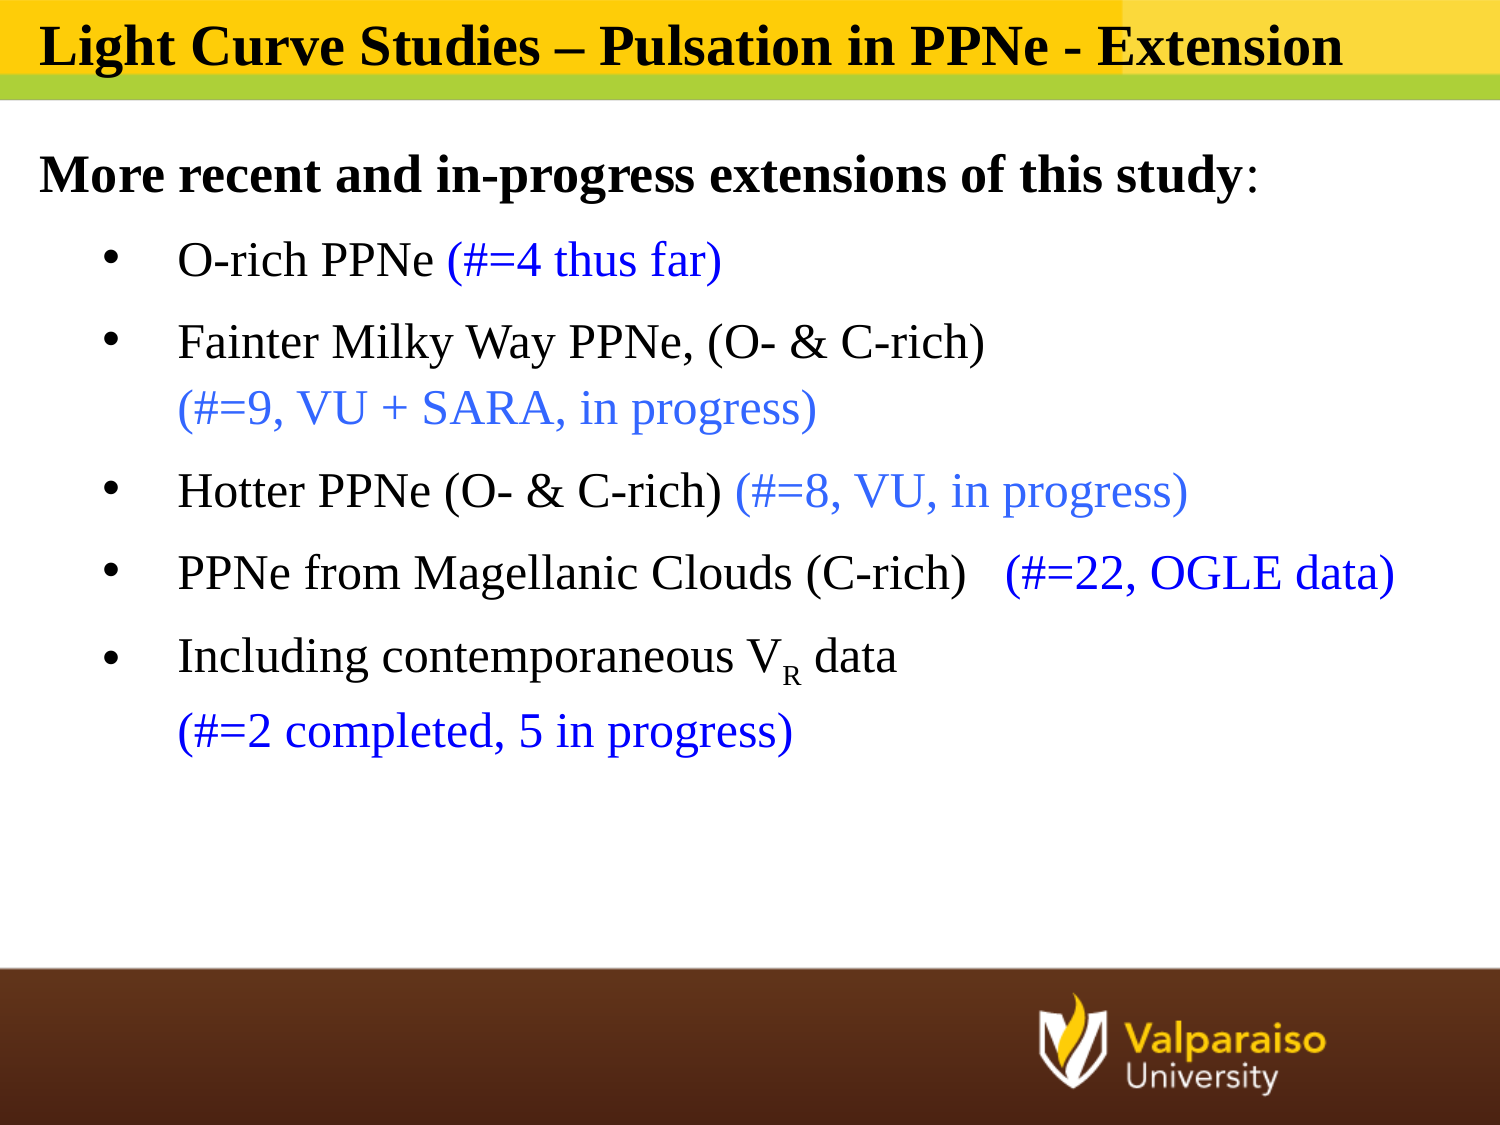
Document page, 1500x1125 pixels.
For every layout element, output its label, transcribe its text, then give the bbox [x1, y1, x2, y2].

picture [0, 0, 1500, 1125]
text_box Light Curve Studies – Pulsation in PPNe - Extension [24, 0, 1438, 85]
text_box More recent and in-progress extensions of this study: O-rich PPNe (#=4 thus far) Fainter Milky Way PPNe, (O- & C-rich) (#=9, VU + SARA, in progress) Hotter PPNe (O- & C-rich) (#=8, VU, in progress) PPNe from Magellanic Clouds (C-rich) (#=22, OGLE data) Including contemporaneous VR data (#=2 completed, 5 in progress) [12, 124, 1425, 765]
